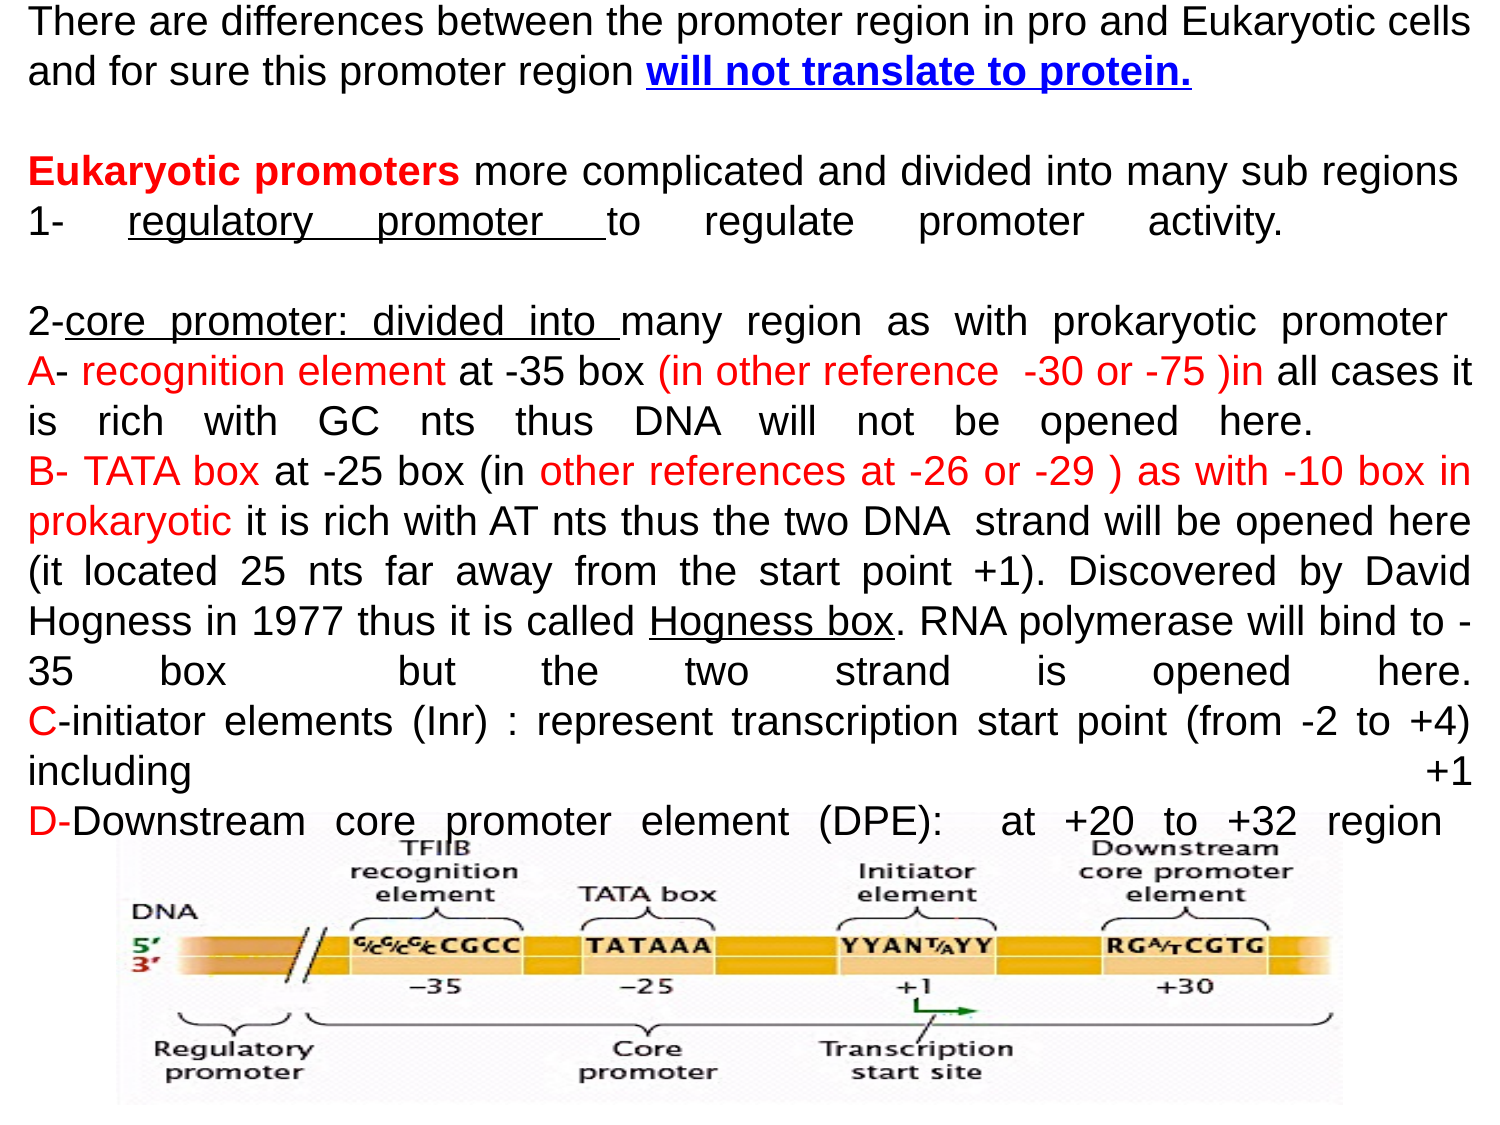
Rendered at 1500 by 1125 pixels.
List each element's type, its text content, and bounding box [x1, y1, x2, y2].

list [112, 812, 1363, 1106]
title There are differences between the promoter region in pro and Eukaryotic cells and for sure this promoter region will not translate to protein. Eukaryotic promoters more complicated and divided into many sub regions 1- regulatory promoter to regulate promoter activity. 2-core promoter: divided into many region as with prokaryotic promoter A- recognition element at -35 box (in other reference -30 or -75 )in all cases it is rich with GC nts thus DNA will not be opened here. B- TATA box at -25 box (in other references at -26 or -29 ) as with -10 box in prokaryotic it is rich with AT nts thus the two DNA strand will be opened here (it located 25 nts far away from the start point +1). Discovered by David Hogness in 1977 thus it is called Hogness box. RNA polymerase will bind to -35 box but the two strand is opened here. C-initiator elements (Inr) : represent transcription start point (from -2 to +4) including +1 D-Downstream core promoter element (DPE): at +20 to +32 region [12, 0, 1488, 888]
